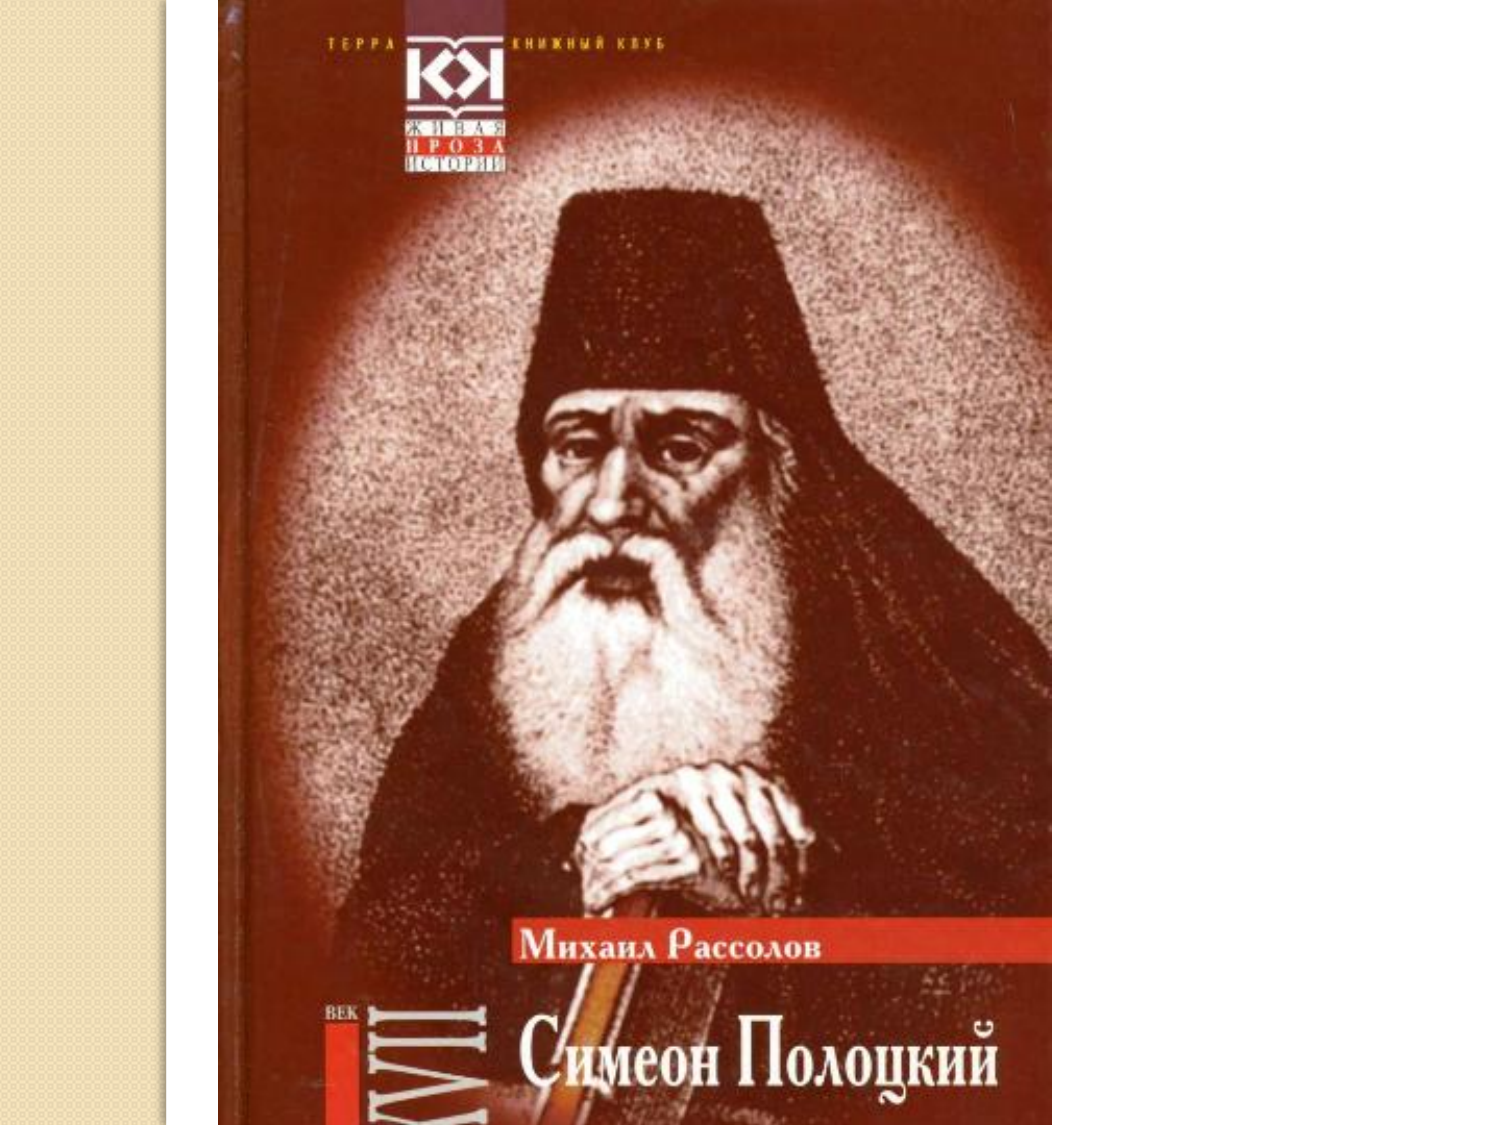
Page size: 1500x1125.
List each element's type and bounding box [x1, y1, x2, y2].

picture [218, 0, 1052, 1125]
